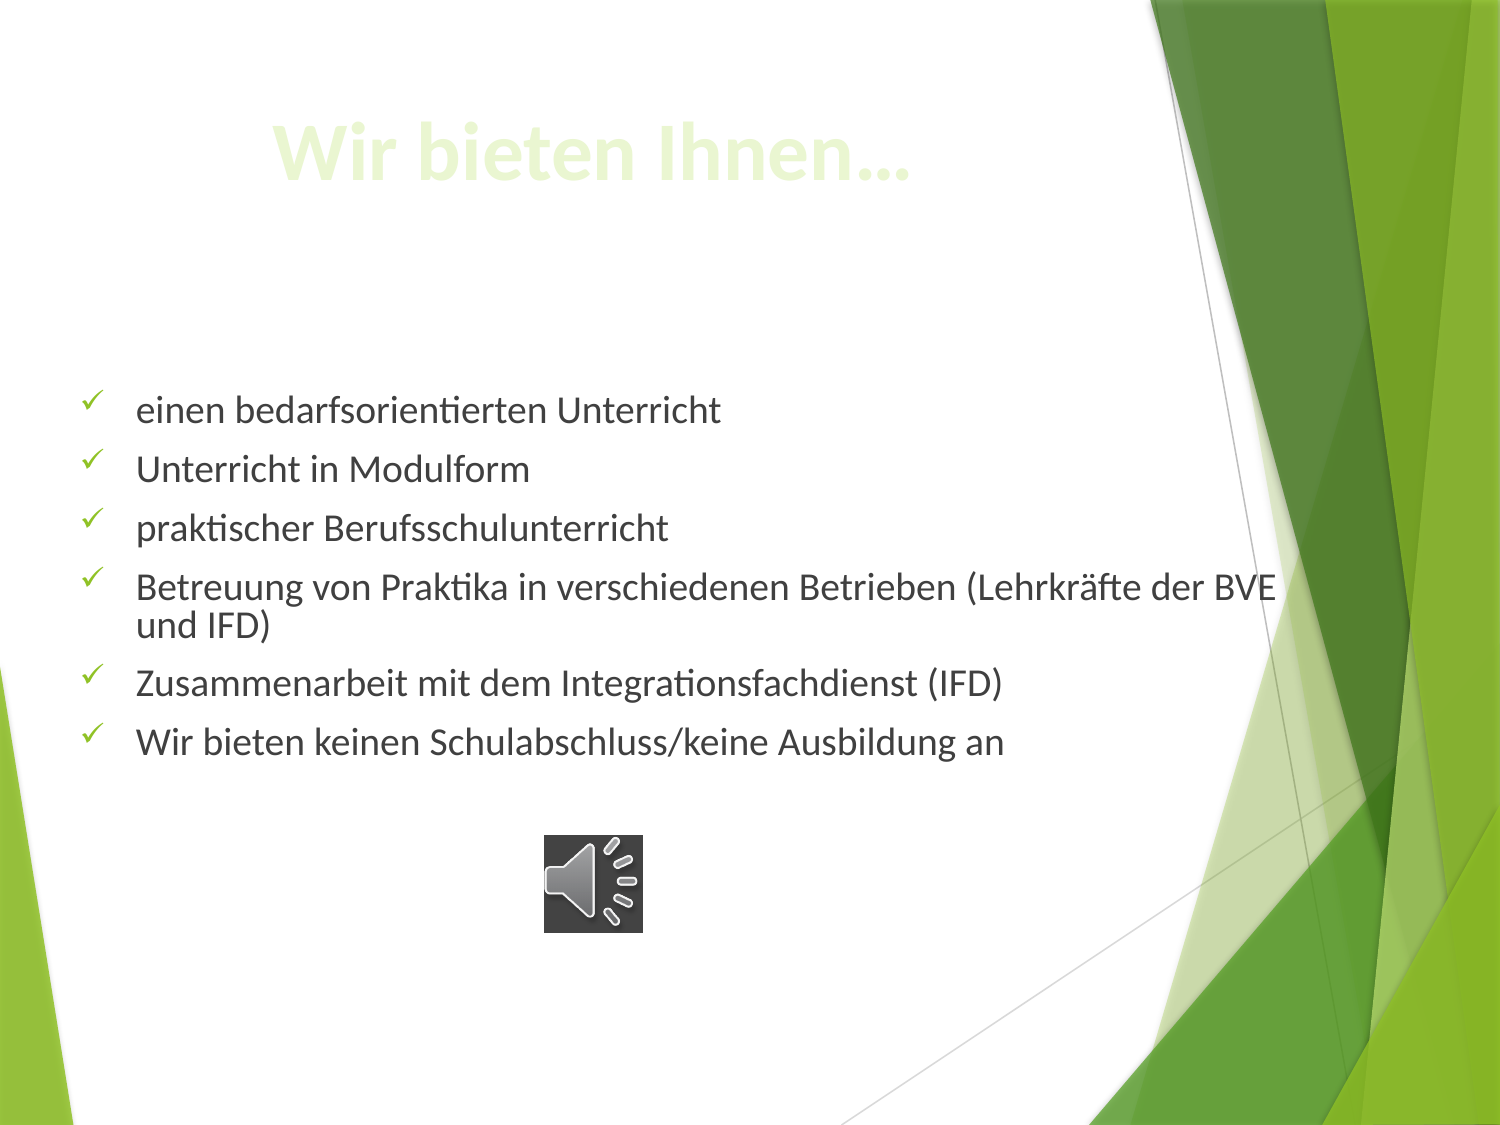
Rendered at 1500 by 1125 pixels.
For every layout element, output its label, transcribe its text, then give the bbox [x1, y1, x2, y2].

text_box Wir bieten Ihnen… [0, 90, 1188, 205]
picture [543, 833, 645, 935]
text_box einen bedarfsorientierten Unterricht Unterricht in Modulform praktischer Berufsschulunterricht Betreuung von Praktika in verschiedenen Betrieben (Lehrkräfte der BVE und IFD) Zusammenarbeit mit dem Integrationsfachdienst (IFD) Wir bieten keinen Schulabschluss/keine Ausbildung an [64, 231, 1306, 975]
